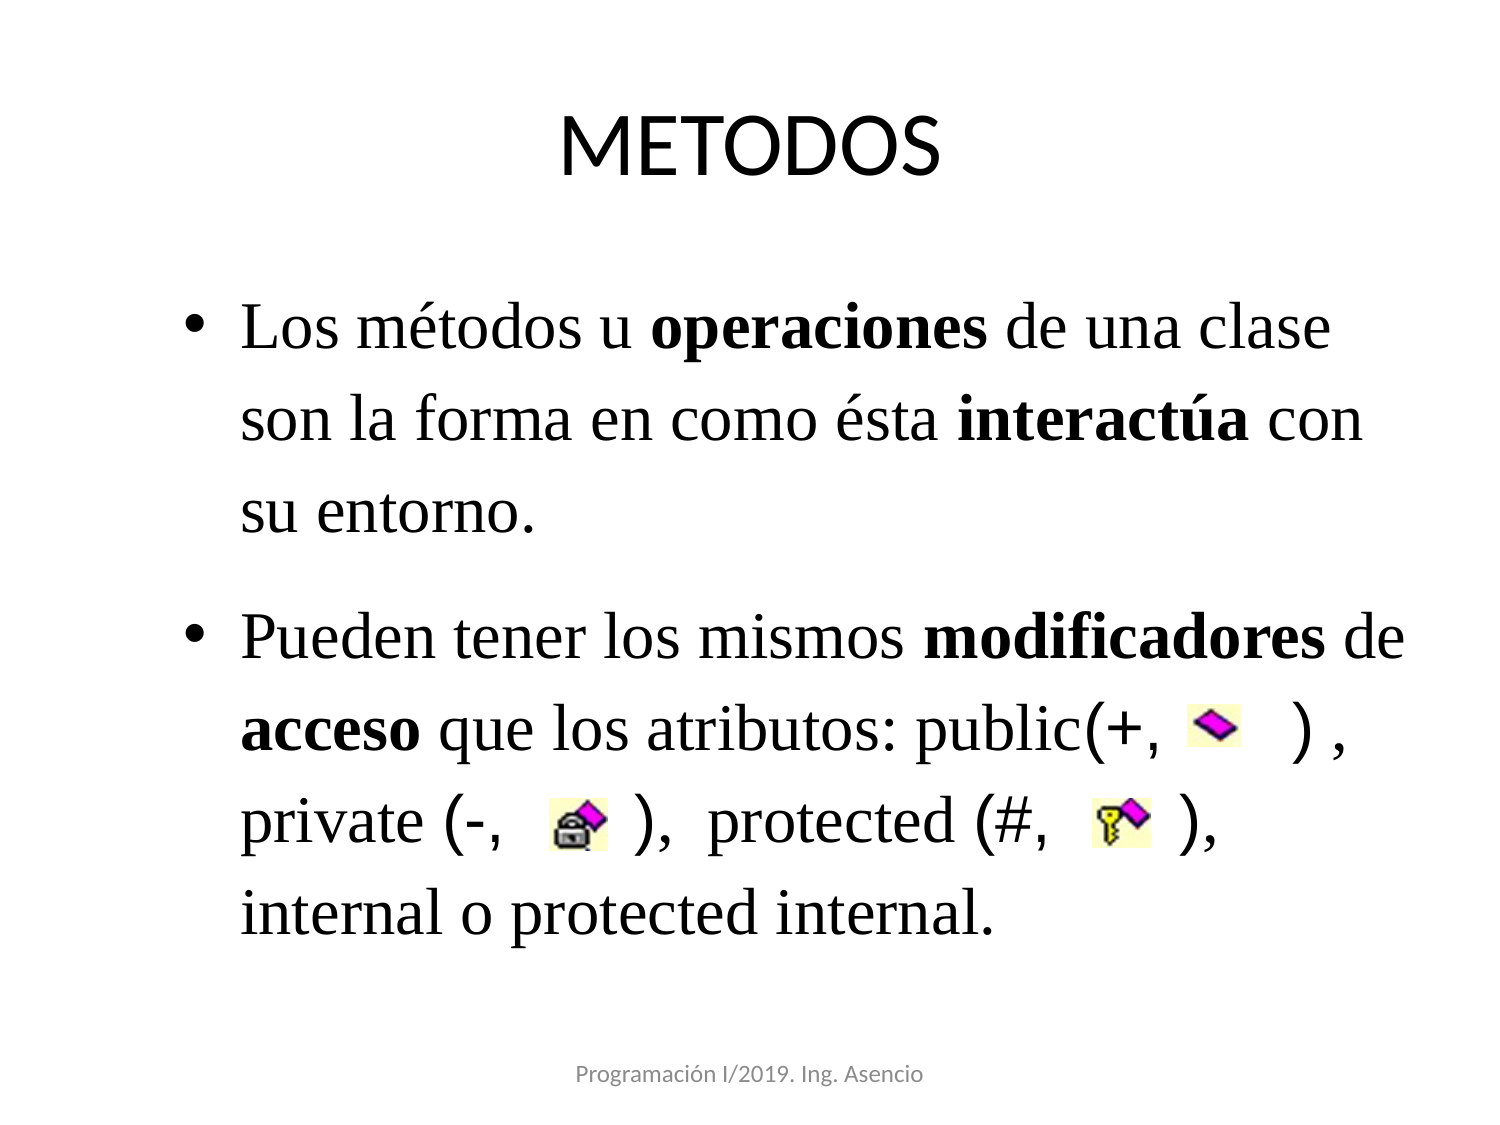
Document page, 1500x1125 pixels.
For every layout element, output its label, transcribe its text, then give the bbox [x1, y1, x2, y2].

picture [1186, 703, 1241, 747]
footer Programación I/2019. Ing. Asencio [512, 1042, 988, 1103]
list Los métodos u operaciones de una clase son la forma en como ésta interactúa con su entorno. Pueden tener los mismos modificadores de acceso que los atributos: public(+, ) , private (-, ), protected (#, ), internal o protected internal. [75, 262, 1425, 1005]
picture [1092, 798, 1152, 848]
title METODOS [75, 45, 1425, 233]
picture [548, 798, 608, 851]
